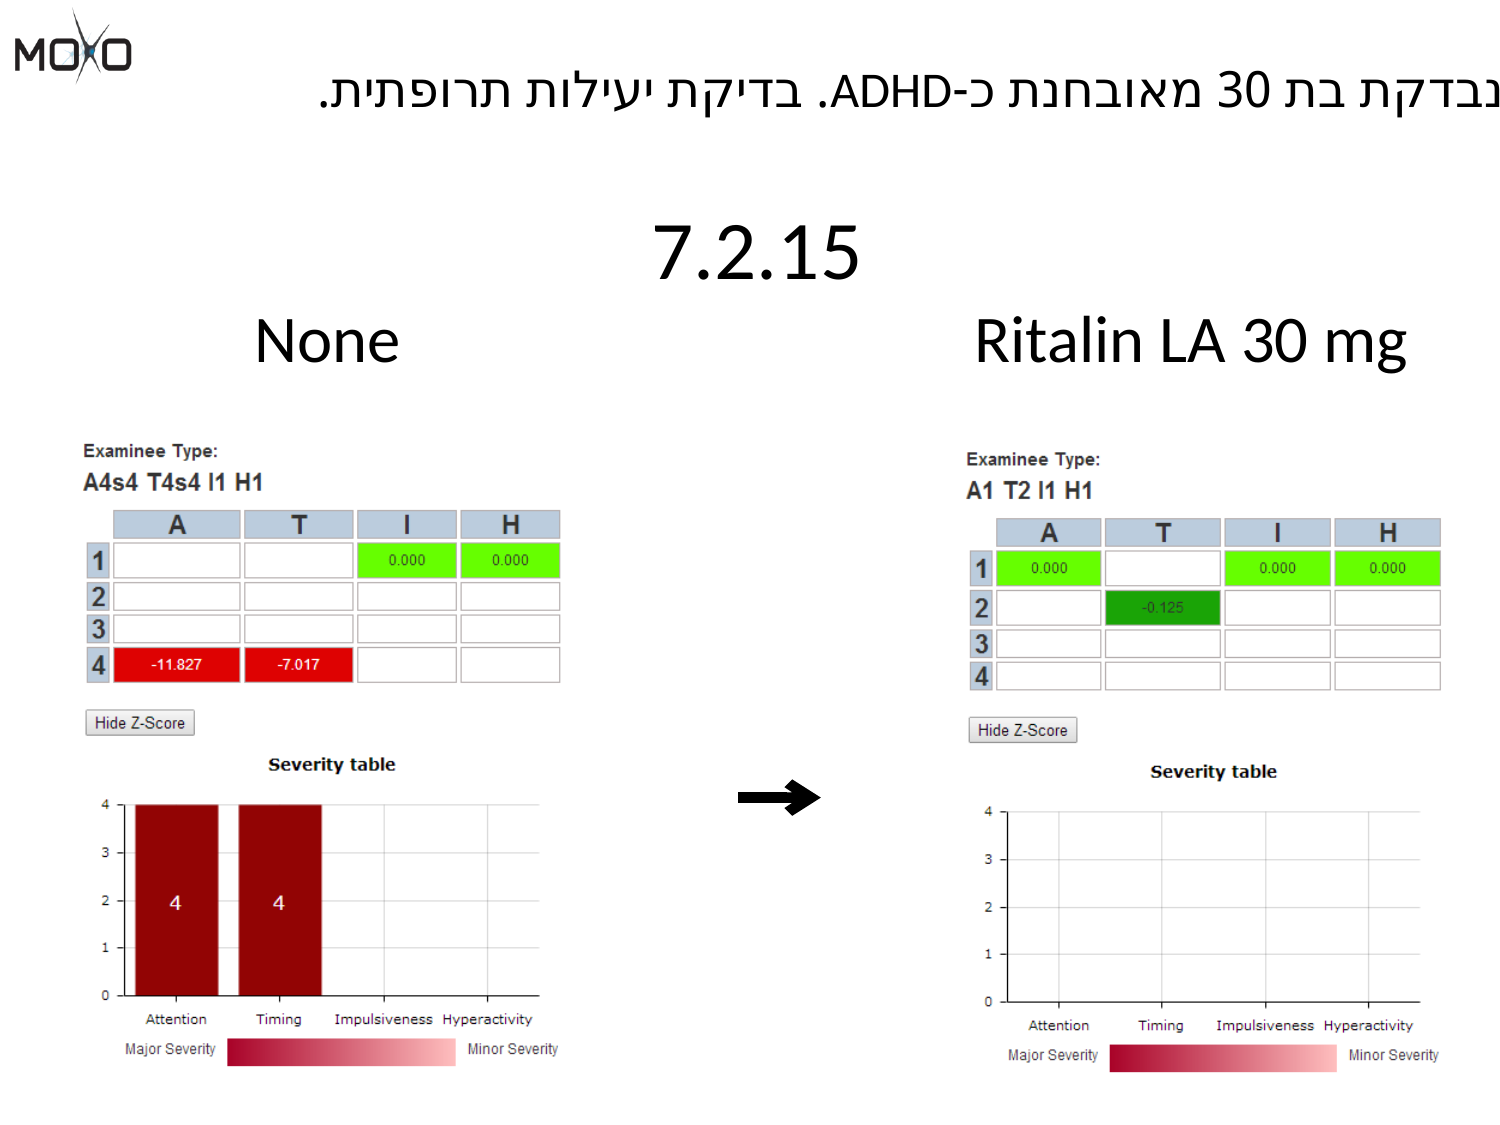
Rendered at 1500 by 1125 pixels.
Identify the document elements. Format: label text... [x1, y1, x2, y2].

picture [76, 438, 564, 1071]
text_box נבדקת בת 30 מאובחנת כ-ADHD. בדיקת יעילות תרופתית. [302, 49, 1500, 125]
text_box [4, 7, 151, 100]
text_box 7.2.15 None Ritalin LA 30 mg [14, 188, 1500, 384]
picture [958, 444, 1448, 1077]
